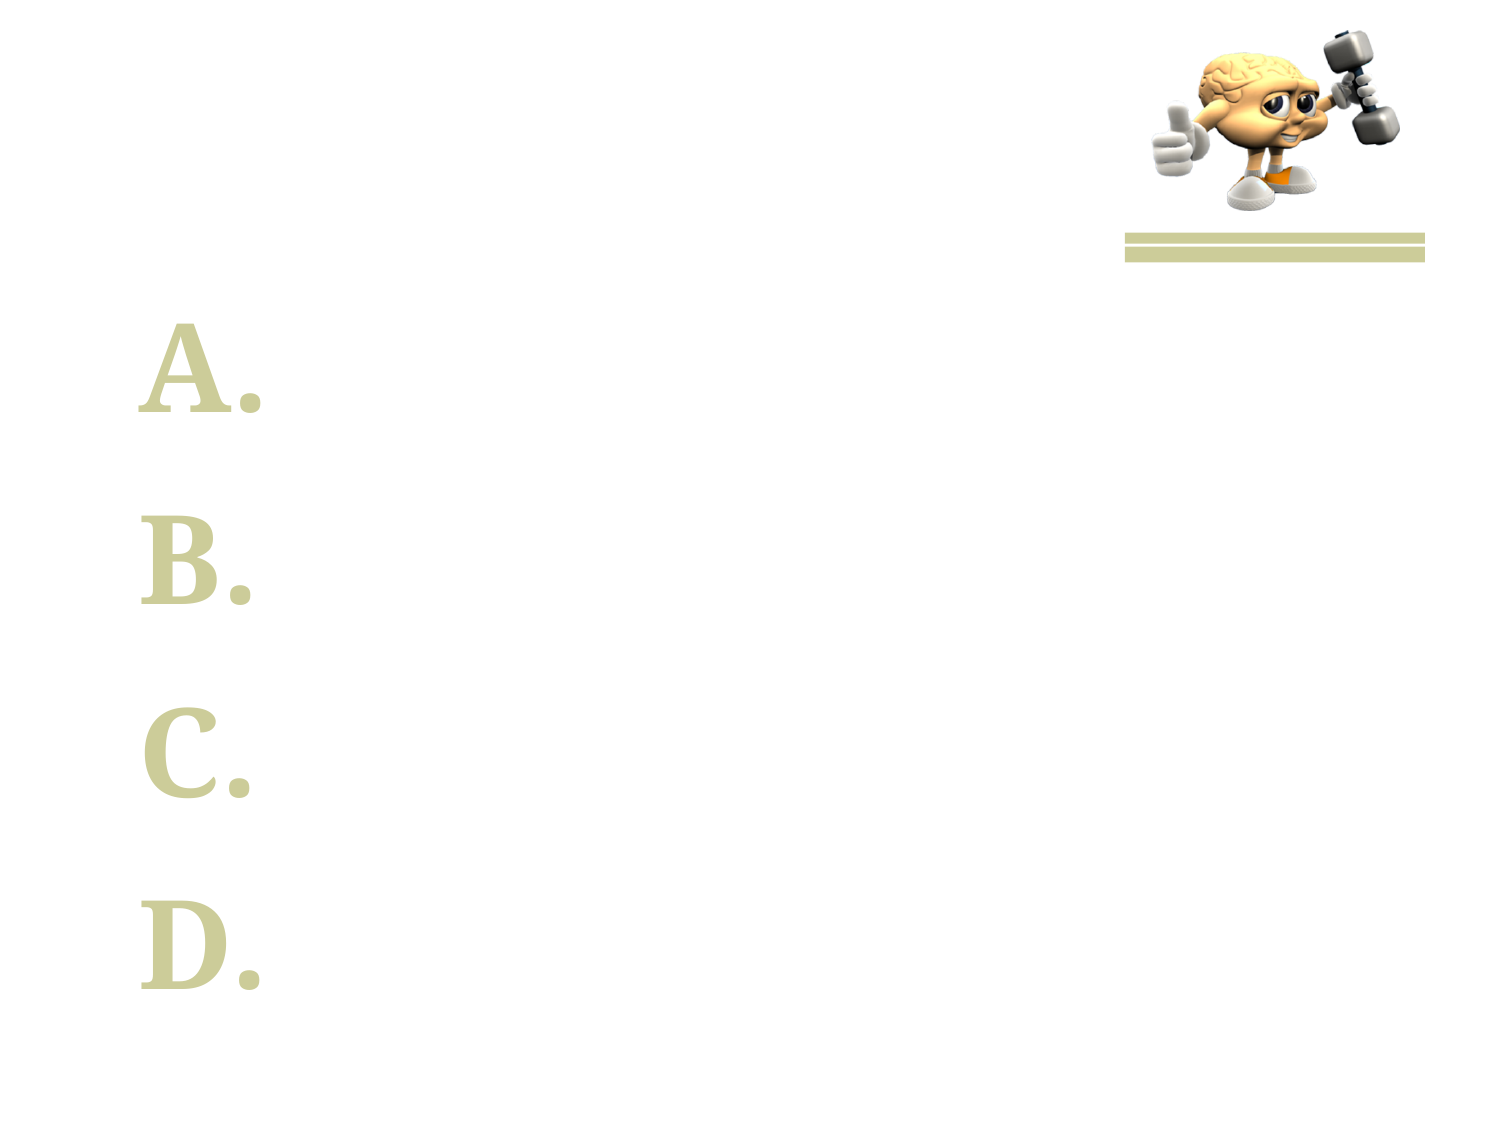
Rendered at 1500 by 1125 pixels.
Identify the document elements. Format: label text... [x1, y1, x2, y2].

picture [1151, 30, 1400, 211]
list Caim Lameque Sete Ninrode [123, 267, 1500, 1083]
